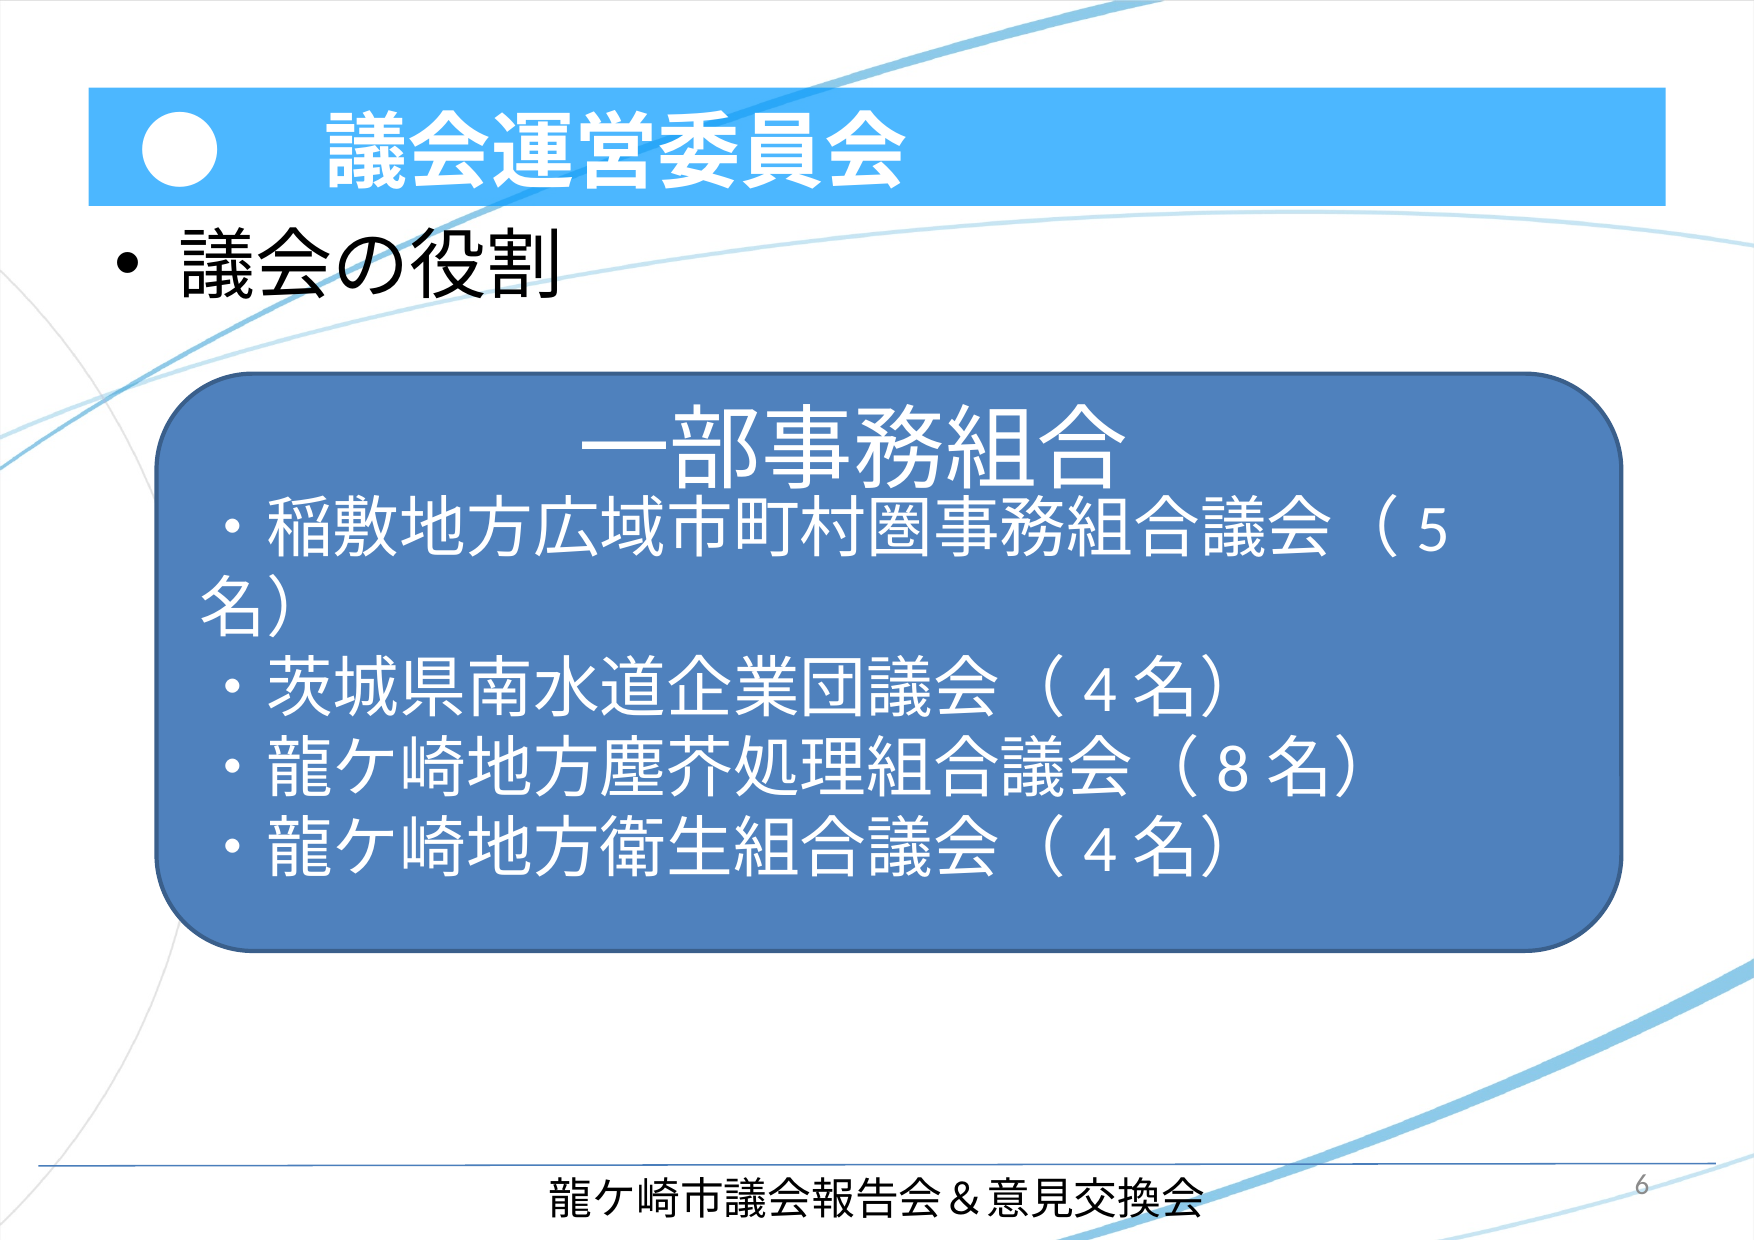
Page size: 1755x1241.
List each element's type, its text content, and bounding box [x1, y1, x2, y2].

list 議会の役割 [97, 206, 842, 313]
slide_number 6 [1257, 1149, 1667, 1160]
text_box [156, 373, 1622, 952]
picture [0, 0, 1754, 1240]
title ● 議会運営委員会 [121, 88, 1634, 207]
text_box 龍ケ崎市議会報告会＆意見交換会 [439, 1177, 1314, 1231]
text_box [38, 1163, 1717, 1167]
slide_number 6 [1257, 1177, 1667, 1216]
